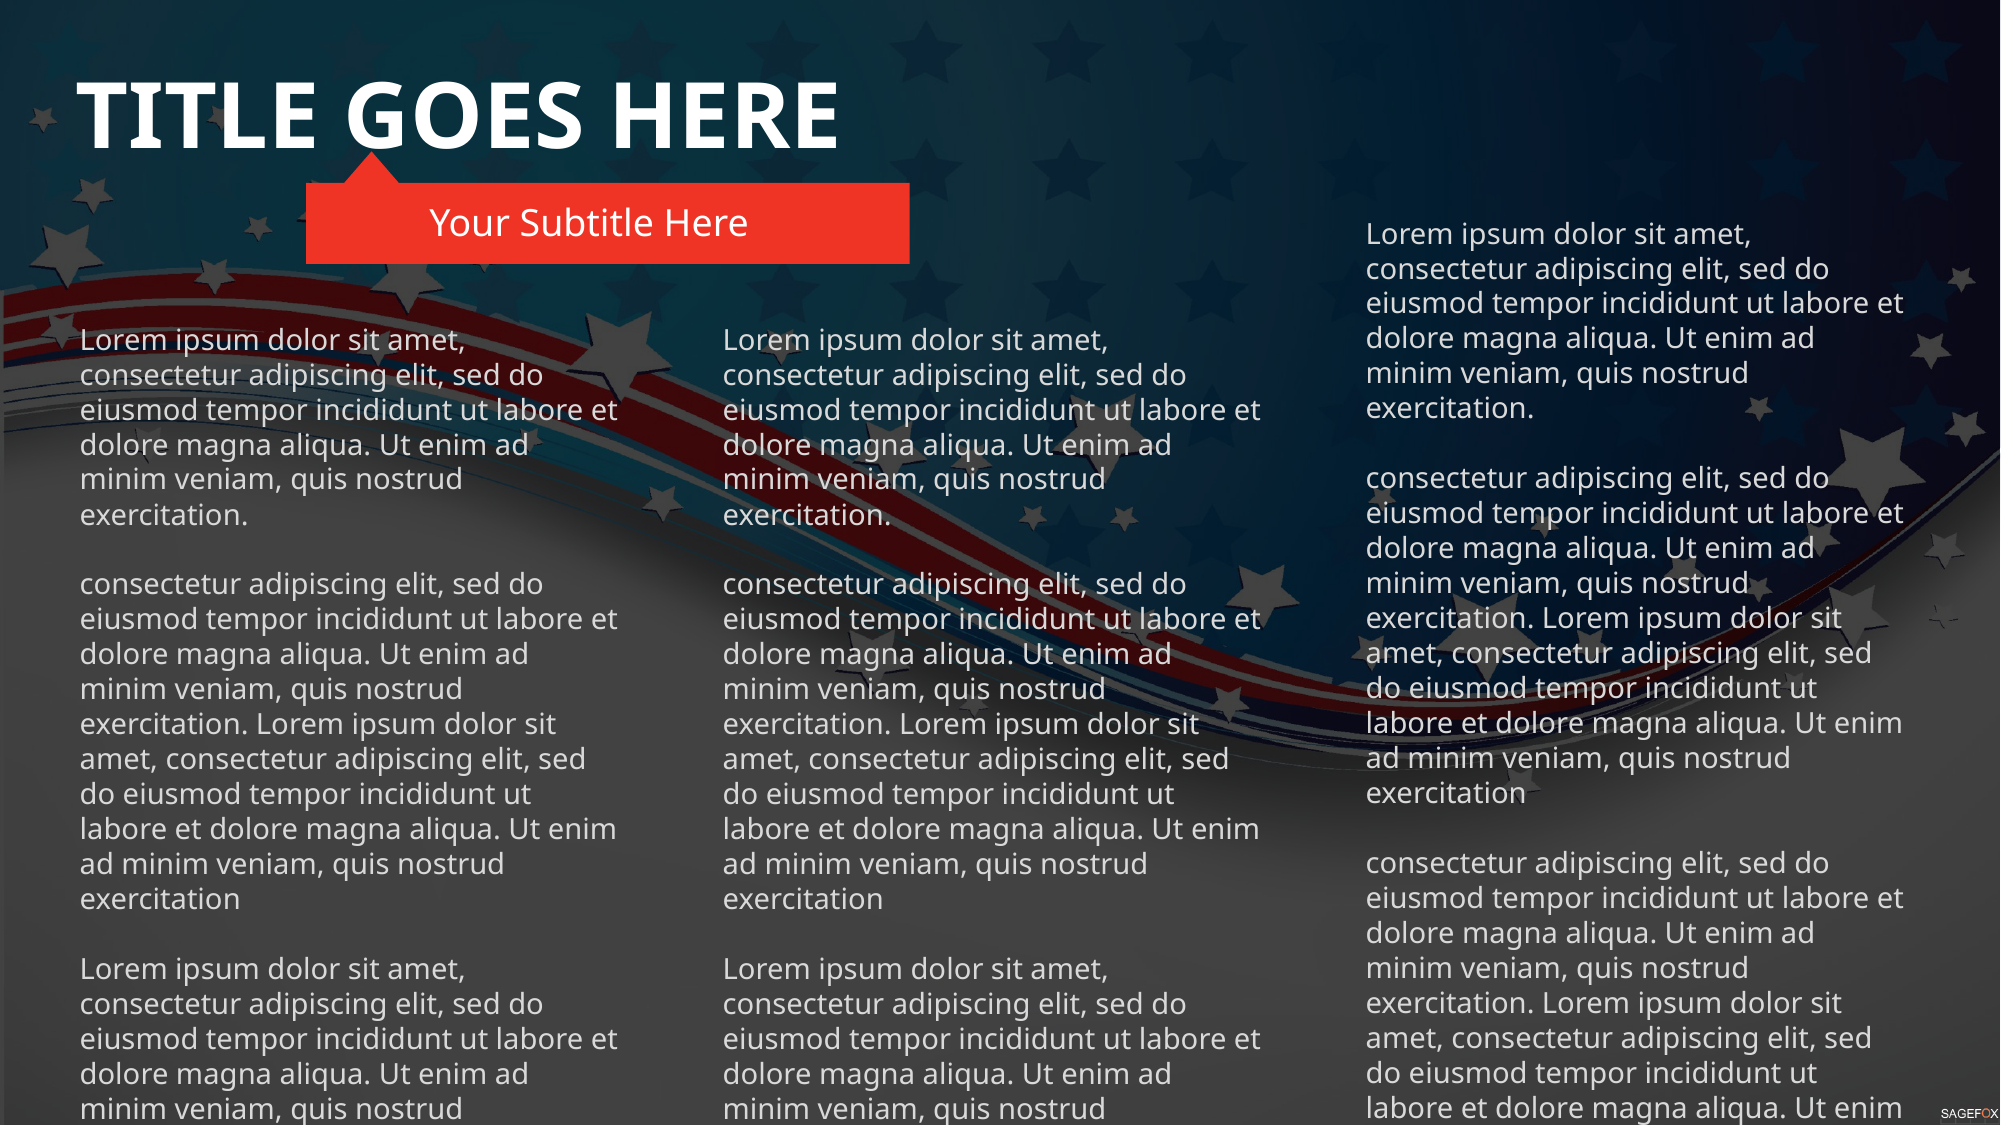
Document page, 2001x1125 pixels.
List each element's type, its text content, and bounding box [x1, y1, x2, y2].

picture [0, 0, 2001, 1125]
text_box Lorem ipsum dolor sit amet, consectetur adipiscing elit, sed do eiusmod tempor incididunt ut labore et dolore magna aliqua. Ut enim ad minim veniam, quis nostrud exercitation. consectetur adipiscing elit, sed do eiusmod tempor incididunt ut labore et dolore magna aliqua. Ut enim ad minim veniam, quis nostrud exercitation. Lorem ipsum dolor sit amet, consectetur adipiscing elit, sed do eiusmod tempor incididunt ut labore et dolore magna aliqua. Ut enim ad minim veniam, quis nostrud exercitation Lorem ipsum dolor sit amet, consectetur adipiscing elit, sed do eiusmod tempor incididunt ut labore et dolore magna aliqua. Ut enim ad minim veniam, quis nostrud exercitation [707, 313, 1278, 1125]
text_box TITLE GOES HERE [60, 49, 965, 175]
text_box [306, 151, 910, 264]
text_box Lorem ipsum dolor sit amet, consectetur adipiscing elit, sed do eiusmod tempor incididunt ut labore et dolore magna aliqua. Ut enim ad minim veniam, quis nostrud exercitation. consectetur adipiscing elit, sed do eiusmod tempor incididunt ut labore et dolore magna aliqua. Ut enim ad minim veniam, quis nostrud exercitation. Lorem ipsum dolor sit amet, consectetur adipiscing elit, sed do eiusmod tempor incididunt ut labore et dolore magna aliqua. Ut enim ad minim veniam, quis nostrud exercitation Lorem ipsum dolor sit amet, consectetur adipiscing elit, sed do eiusmod tempor incididunt ut labore et dolore magna aliqua. Ut enim ad minim veniam, quis nostrud exercitation. [64, 313, 635, 1125]
text_box Lorem ipsum dolor sit amet, consectetur adipiscing elit, sed do eiusmod tempor incididunt ut labore et dolore magna aliqua. Ut enim ad minim veniam, quis nostrud exercitation. consectetur adipiscing elit, sed do eiusmod tempor incididunt ut labore et dolore magna aliqua. Ut enim ad minim veniam, quis nostrud exercitation. Lorem ipsum dolor sit amet, consectetur adipiscing elit, sed do eiusmod tempor incididunt ut labore et dolore magna aliqua. Ut enim ad minim veniam, quis nostrud exercitation consectetur adipiscing elit, sed do eiusmod tempor incididunt ut labore et dolore magna aliqua. Ut enim ad minim veniam, quis nostrud exercitation. Lorem ipsum dolor sit amet, consectetur adipiscing elit, sed do eiusmod tempor incididunt ut labore et dolore magna aliqua. Ut enim ad minim veniam, quis nostrud exercitation [1350, 207, 1921, 1125]
